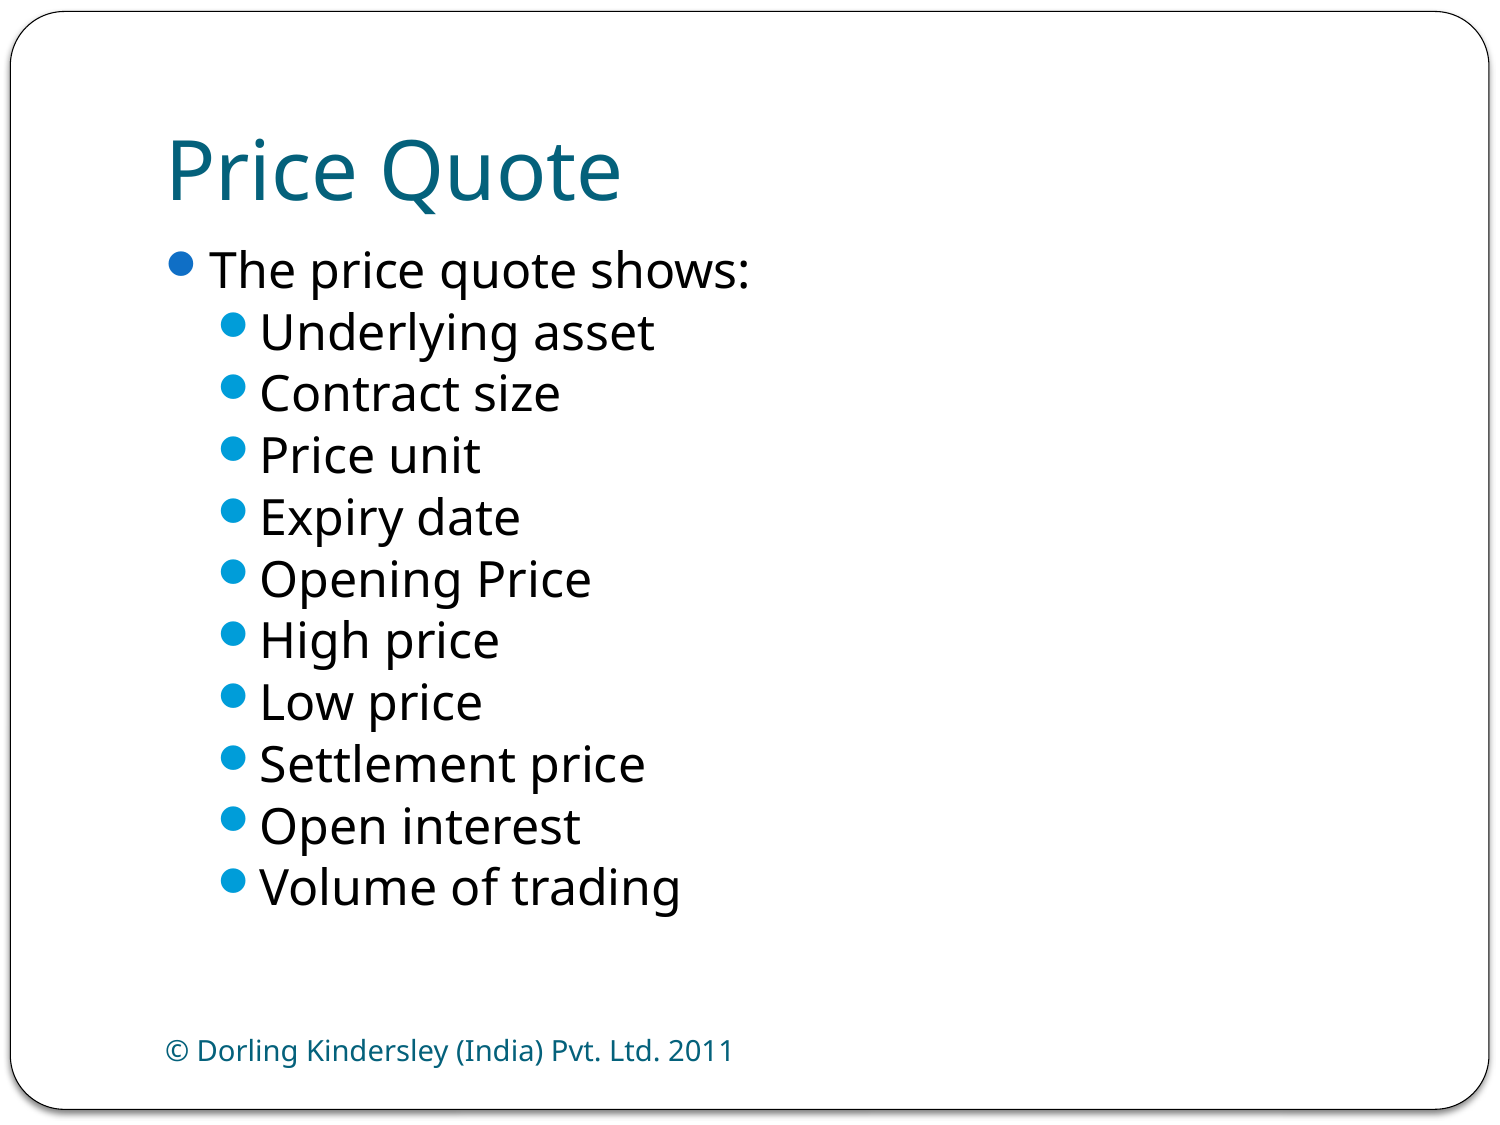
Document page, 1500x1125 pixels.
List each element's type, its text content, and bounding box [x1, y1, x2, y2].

list The price quote shows: Underlying asset Contract size Price unit Expiry date Opening Price High price Low price Settlement price Open interest Volume of trading [149, 237, 1426, 988]
title Price Quote [149, 44, 1426, 233]
footer © Dorling Kindersley (India) Pvt. Ltd. 2011 [150, 1012, 800, 1088]
